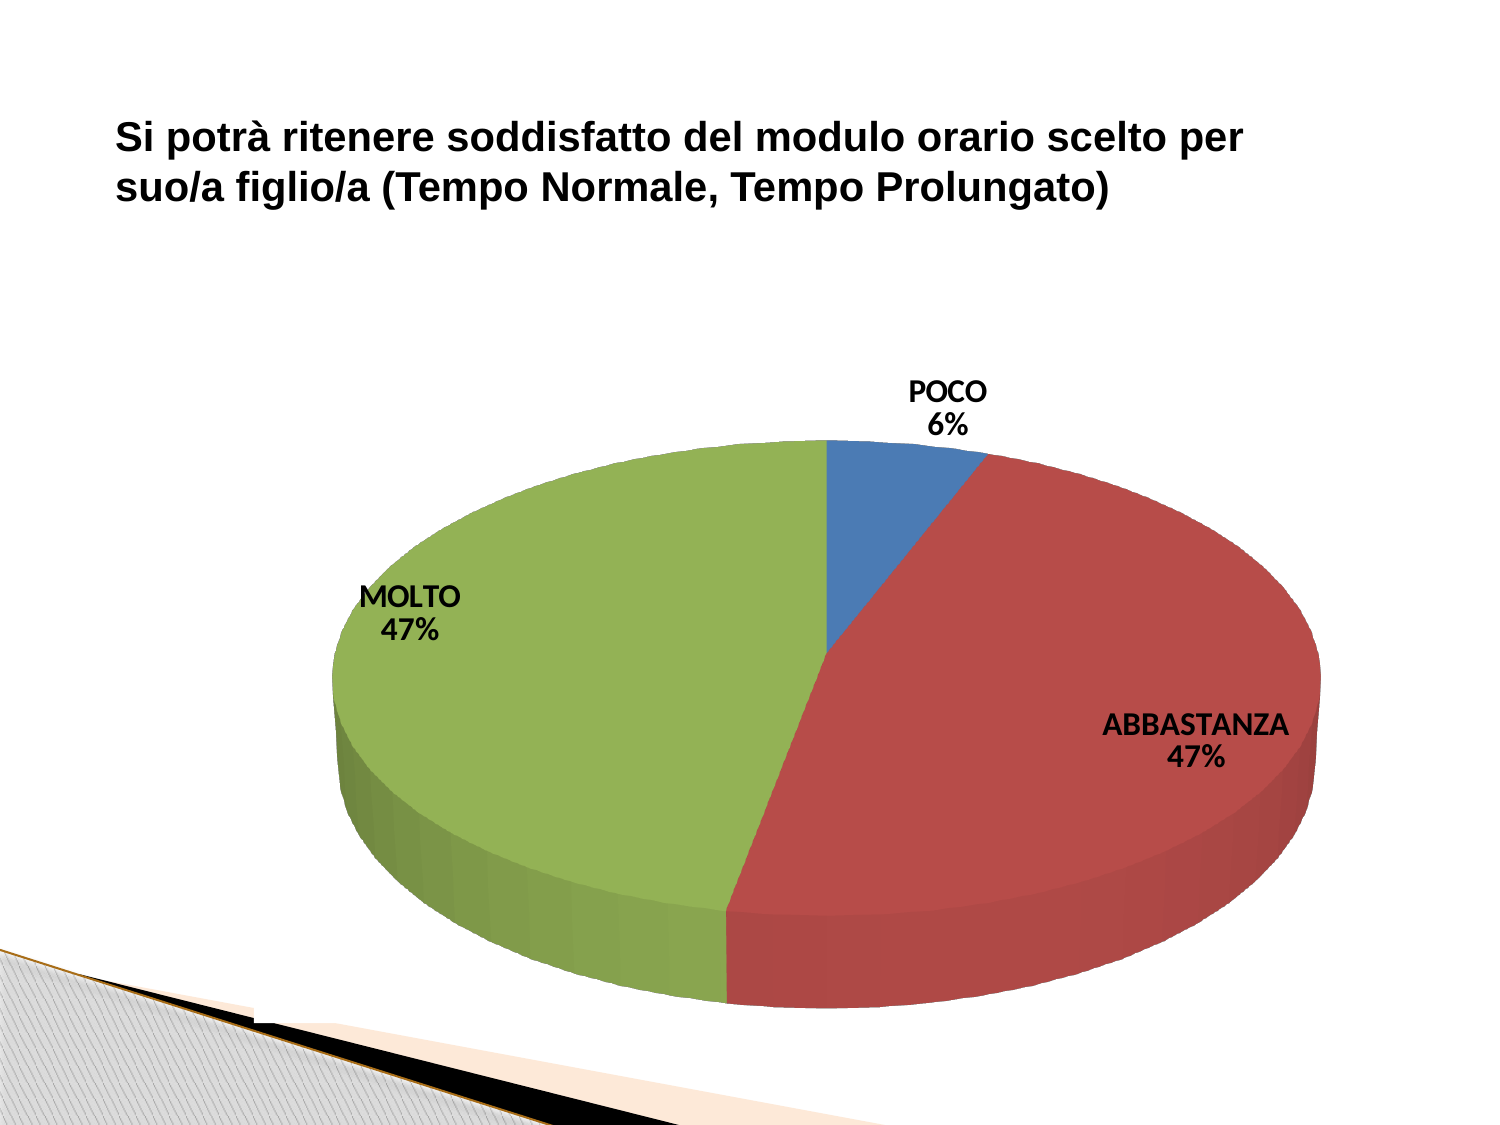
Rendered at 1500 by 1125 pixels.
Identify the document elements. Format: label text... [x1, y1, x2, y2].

chart [253, 361, 1400, 1024]
text_box Si potrà ritenere soddisfatto del modulo orario scelto per suo/a figlio/a (Tempo Normale, Tempo Prolungato) [100, 102, 1306, 268]
